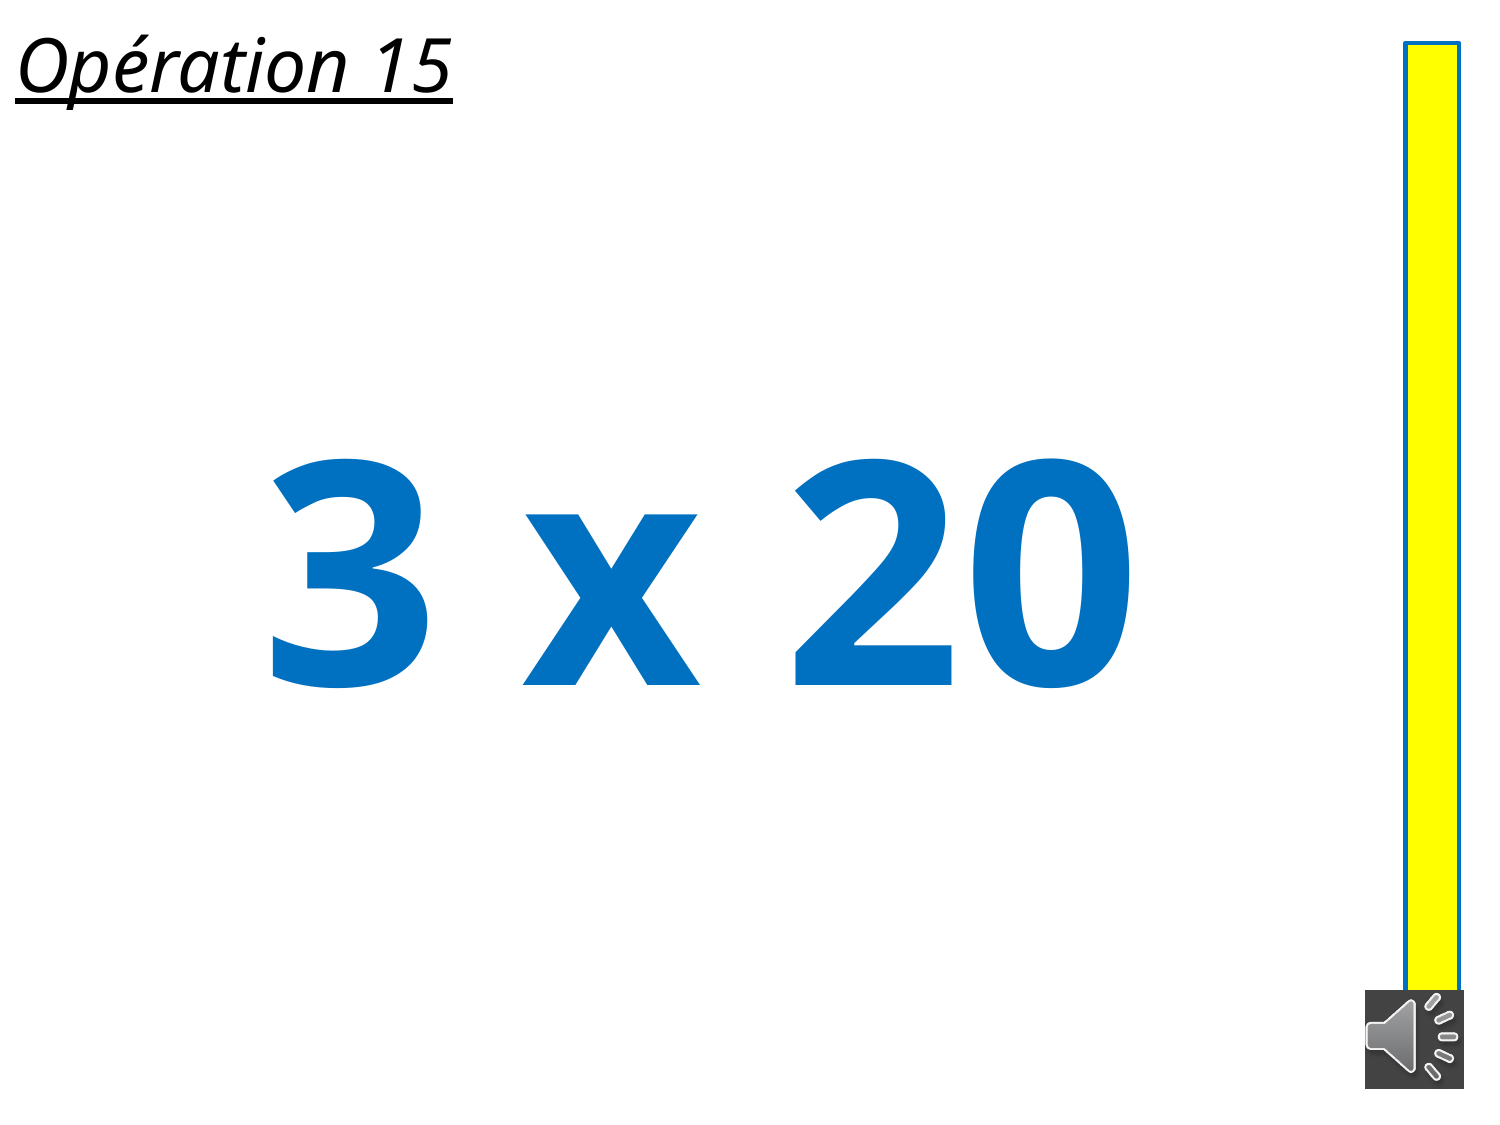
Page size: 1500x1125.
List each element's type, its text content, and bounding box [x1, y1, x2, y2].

picture [1364, 989, 1465, 1090]
text_box [1403, 41, 1461, 987]
text_box 3 x 20 [0, 365, 1403, 756]
title Opération 15 [0, 0, 502, 126]
